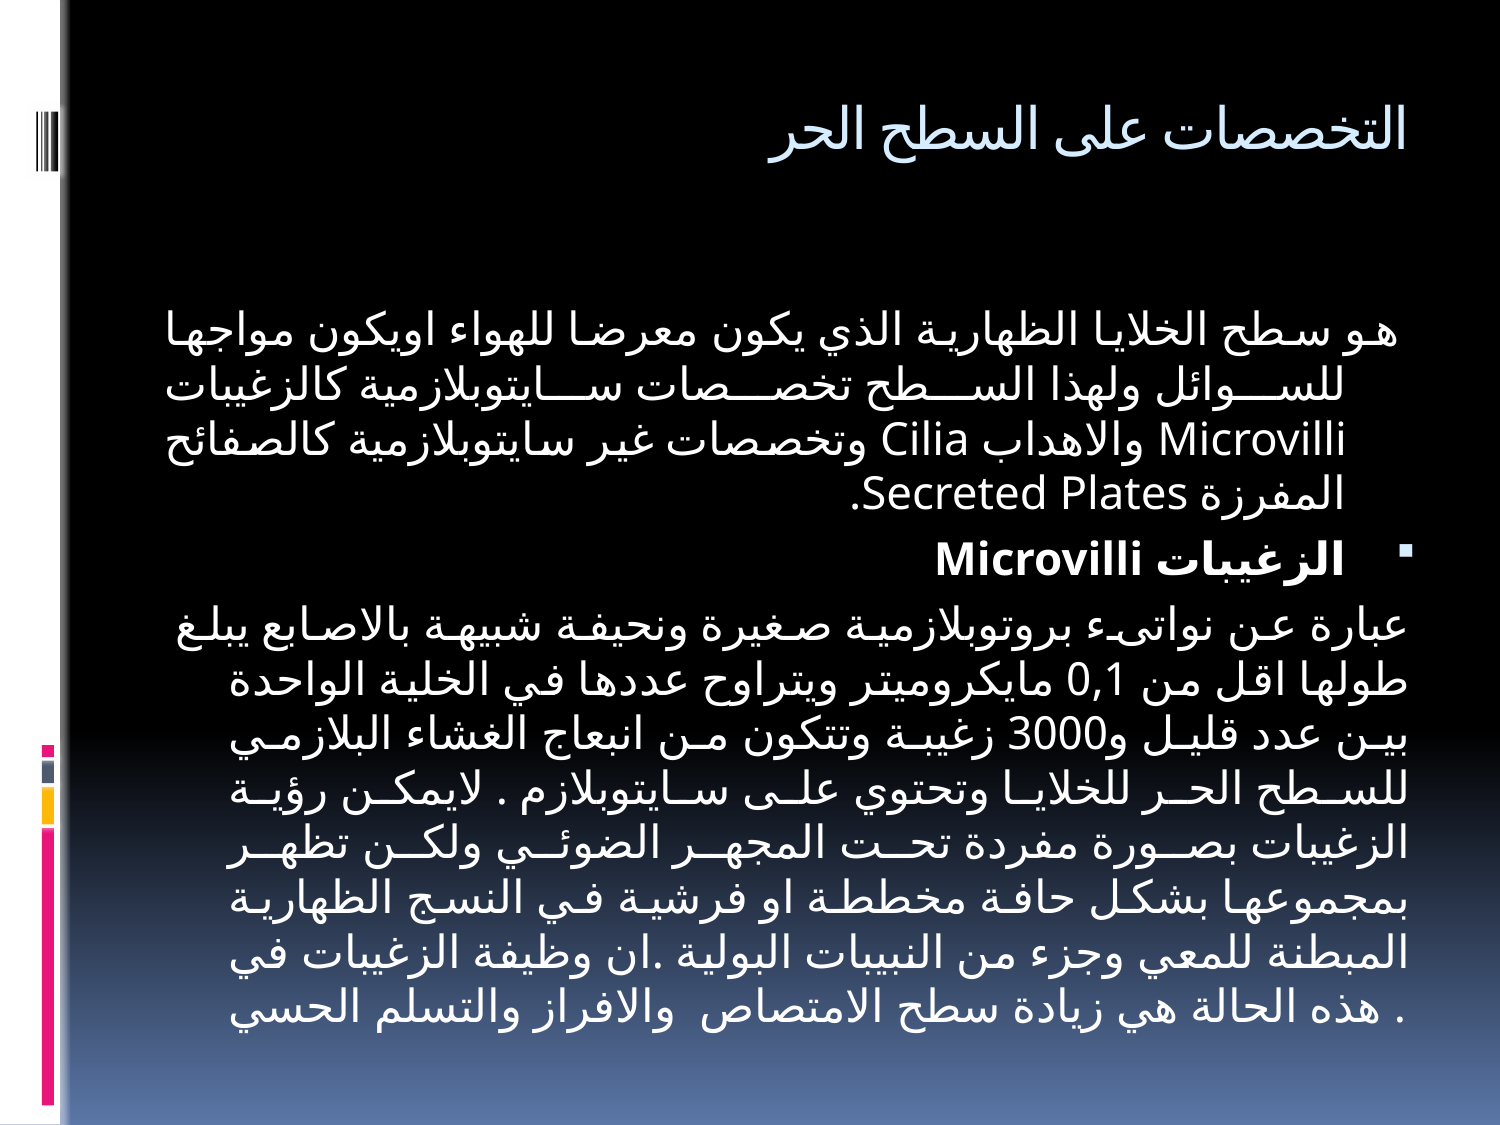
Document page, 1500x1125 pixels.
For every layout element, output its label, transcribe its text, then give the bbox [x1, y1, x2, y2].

title التخصصات على السطح الحر [150, 83, 1425, 234]
list هو سطح الخلايا الظهارية الذي يكون معرضا للهواء اويكون مواجها للسوائل ولهذا السطح تخصصات سايتوبلازمية كالزغيبات Microvilli والاهداب Cilia وتخصصات غير سايتوبلازمية كالصفائح المفرزة Secreted Plates. الزغيبات Microvilli عبارة عن نواتىء بروتوبلازمية صغيرة ونحيفة شبيهة بالاصابع يبلغ طولها اقل من 0,1 مايكروميتر ويتراوح عددها في الخلية الواحدة بين عدد قليل و3000 زغيبة وتتكون من انبعاج الغشاء البلازمي للسطح الحر للخلايا وتحتوي على سايتوبلازم . لايمكن رؤية الزغيبات بصورة مفردة تحت المجهر الضوئي ولكن تظهر بمجموعها بشكل حافة مخططة او فرشية في النسج الظهارية المبطنة للمعي وجزء من النبيبات البولية .ان وظيفة الزغيبات في هذه الحالة هي زيادة سطح الامتصاص والافراز والتسلم الحسي . [150, 292, 1425, 1043]
